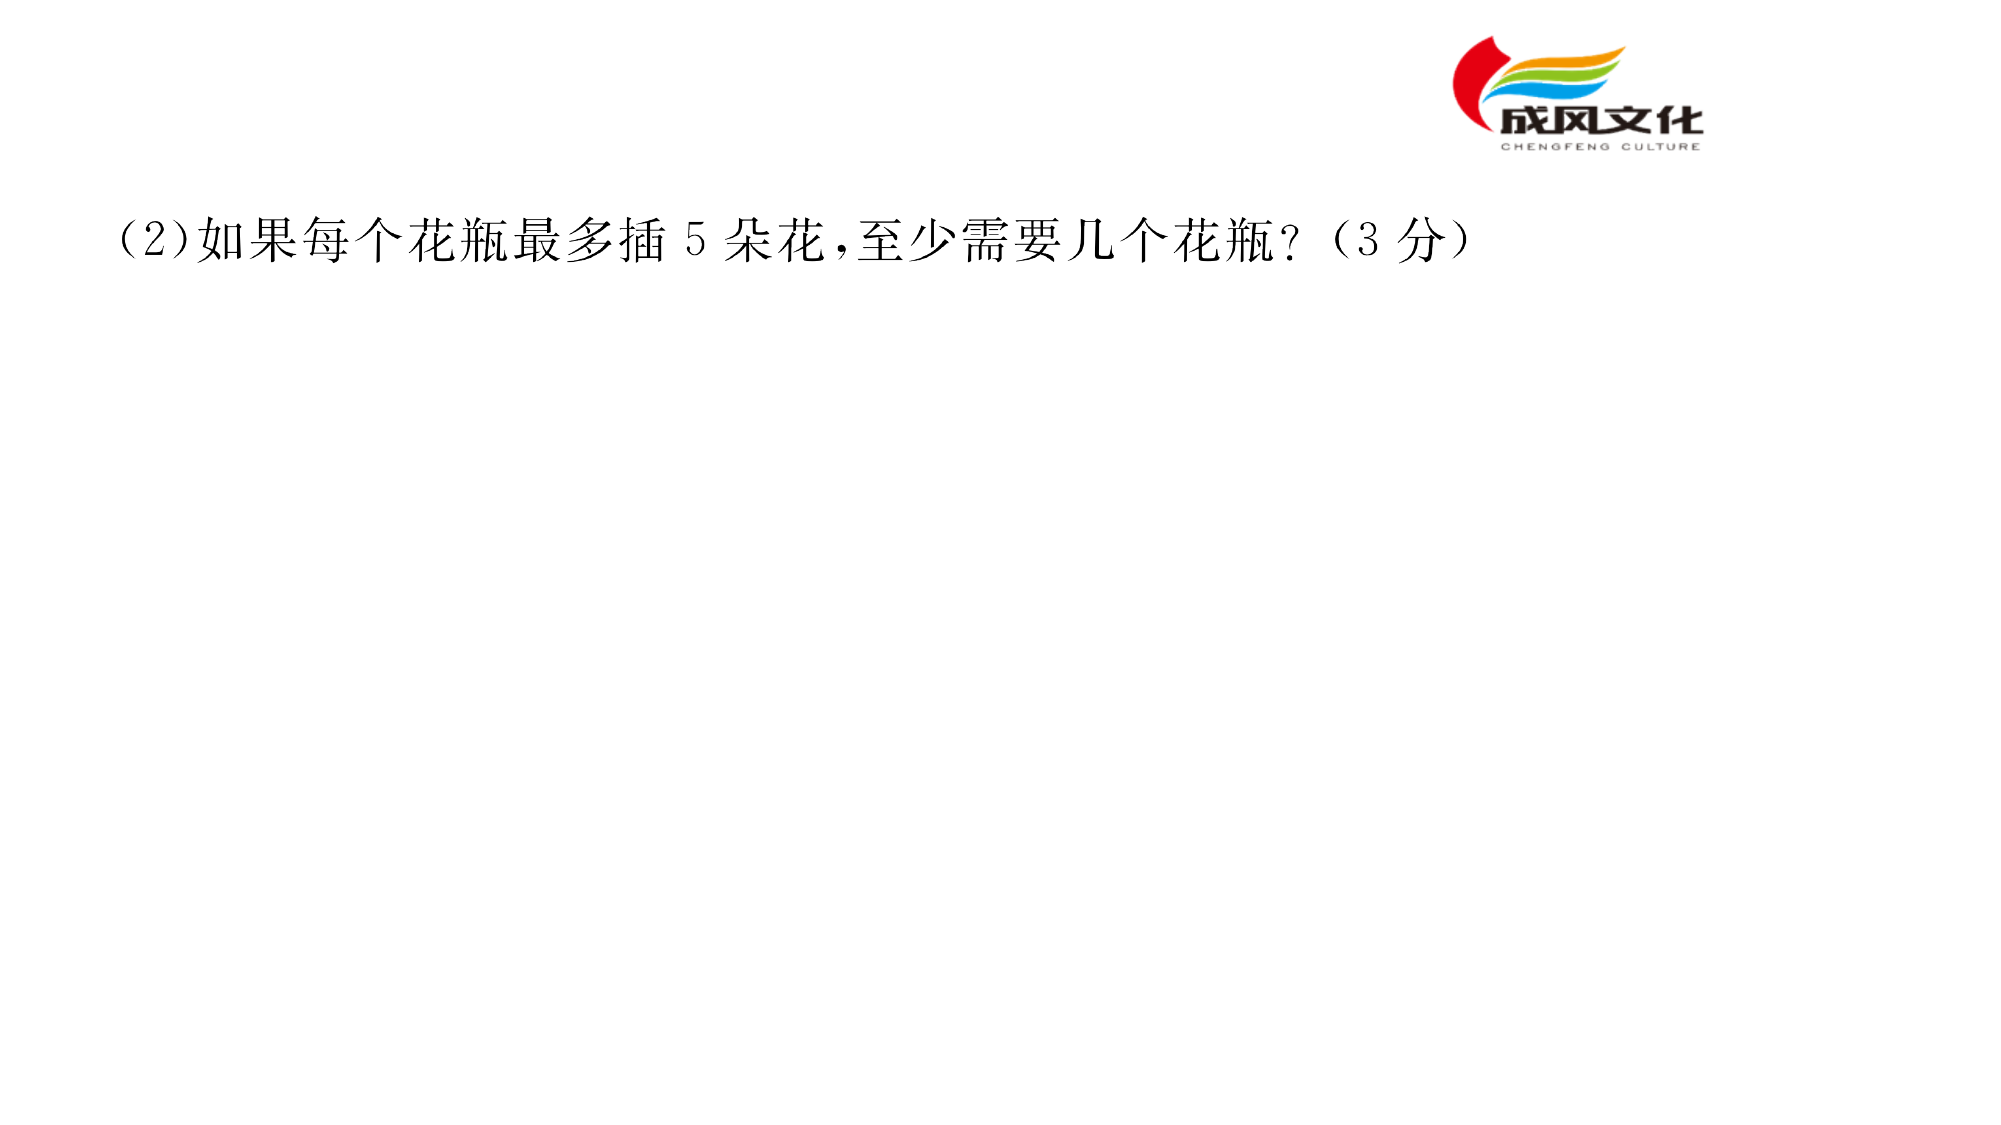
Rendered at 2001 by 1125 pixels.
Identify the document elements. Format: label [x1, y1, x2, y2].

picture [118, 30, 2000, 565]
